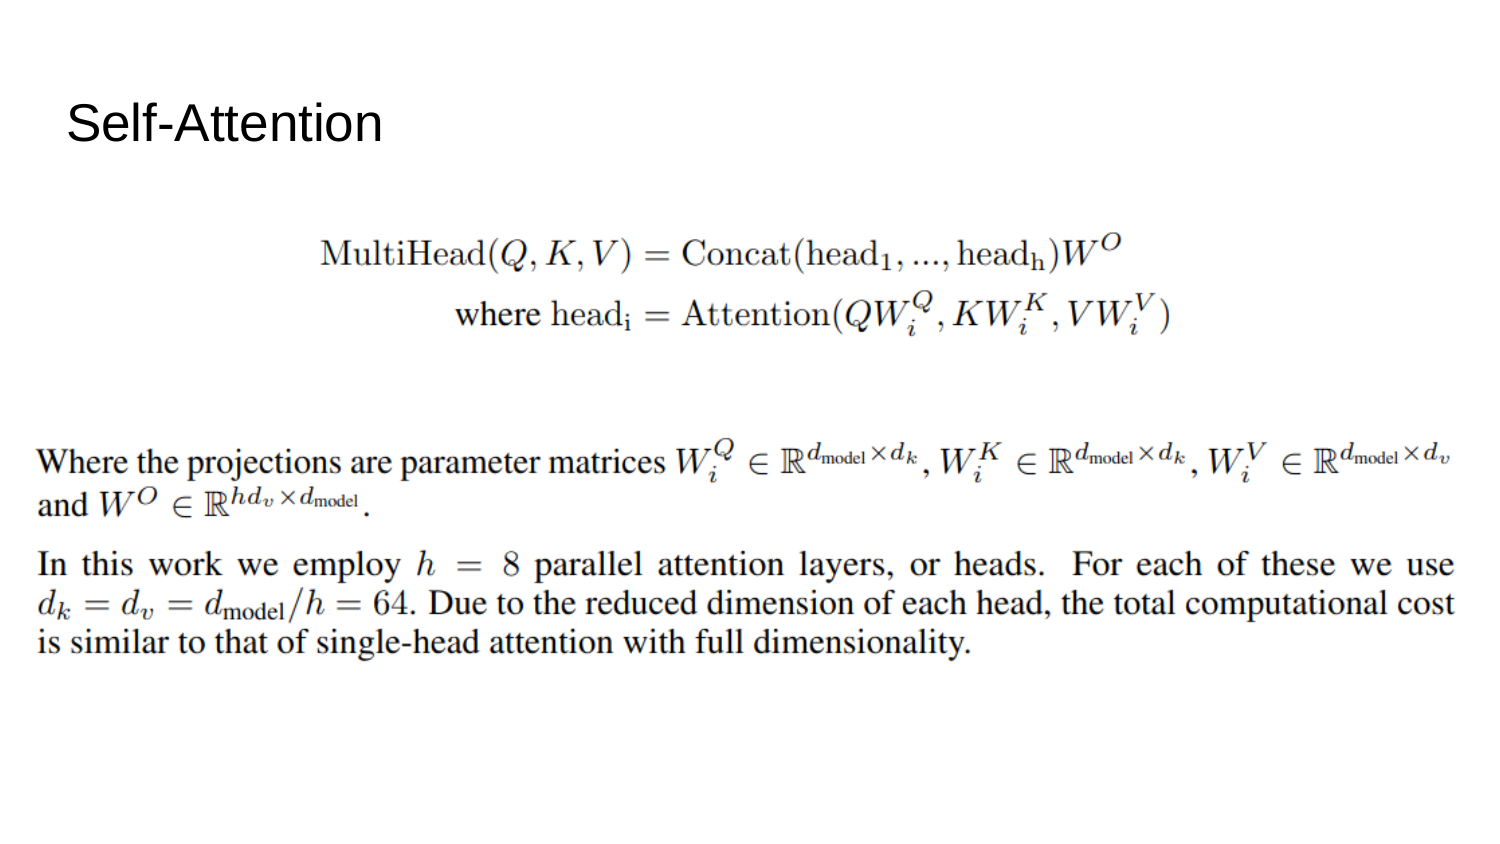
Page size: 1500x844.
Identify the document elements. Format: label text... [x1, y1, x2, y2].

picture [24, 191, 1476, 673]
title Self-Attention [51, 72, 1449, 167]
